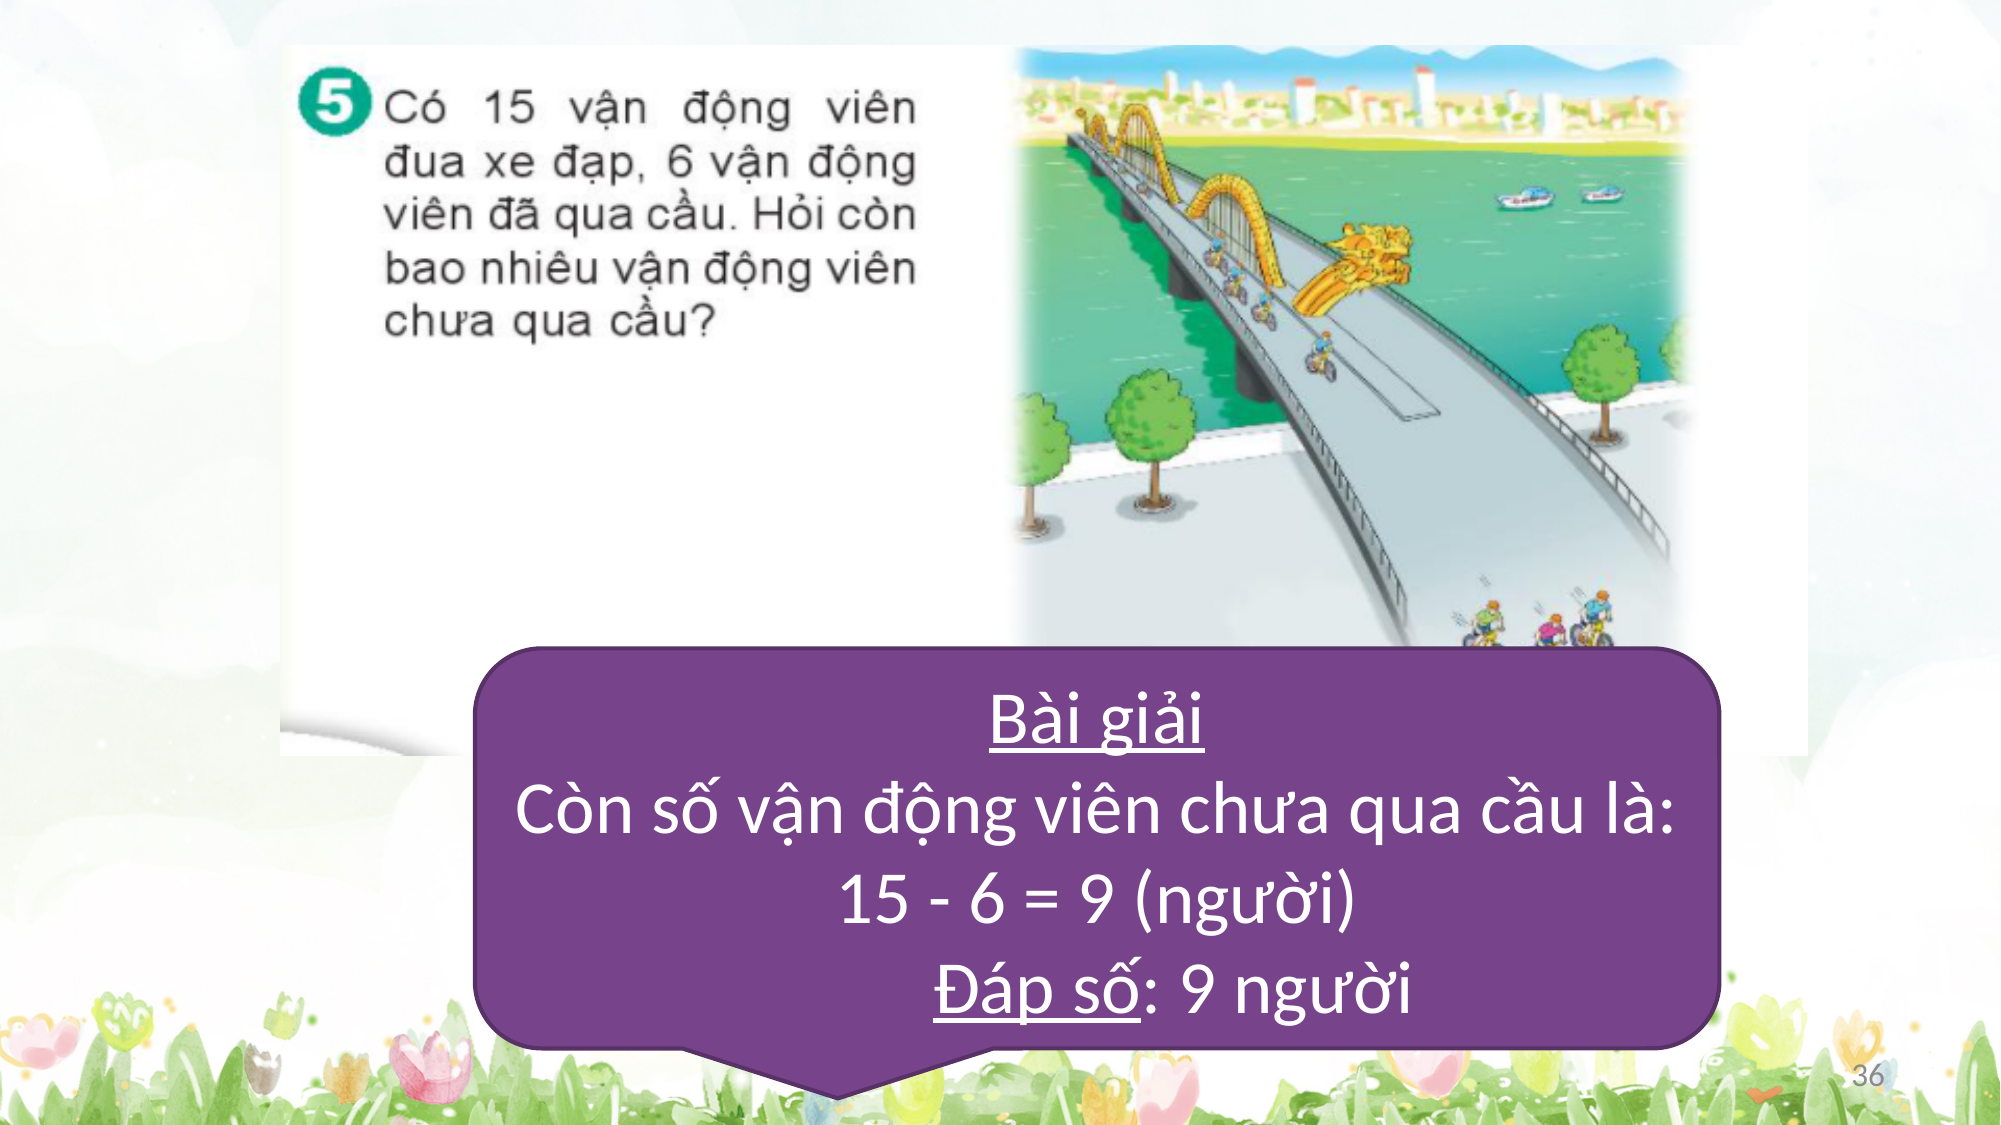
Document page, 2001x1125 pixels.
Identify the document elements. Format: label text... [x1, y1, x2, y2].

text_box Bài giải Còn số vận động viên chưa qua cầu là: 15 - 6 = 9 (người) Đáp số: 9 người [472, 764, 1722, 1101]
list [280, 44, 1808, 756]
slide_number 36 [1433, 1042, 1900, 1103]
picture [0, 0, 2001, 1125]
